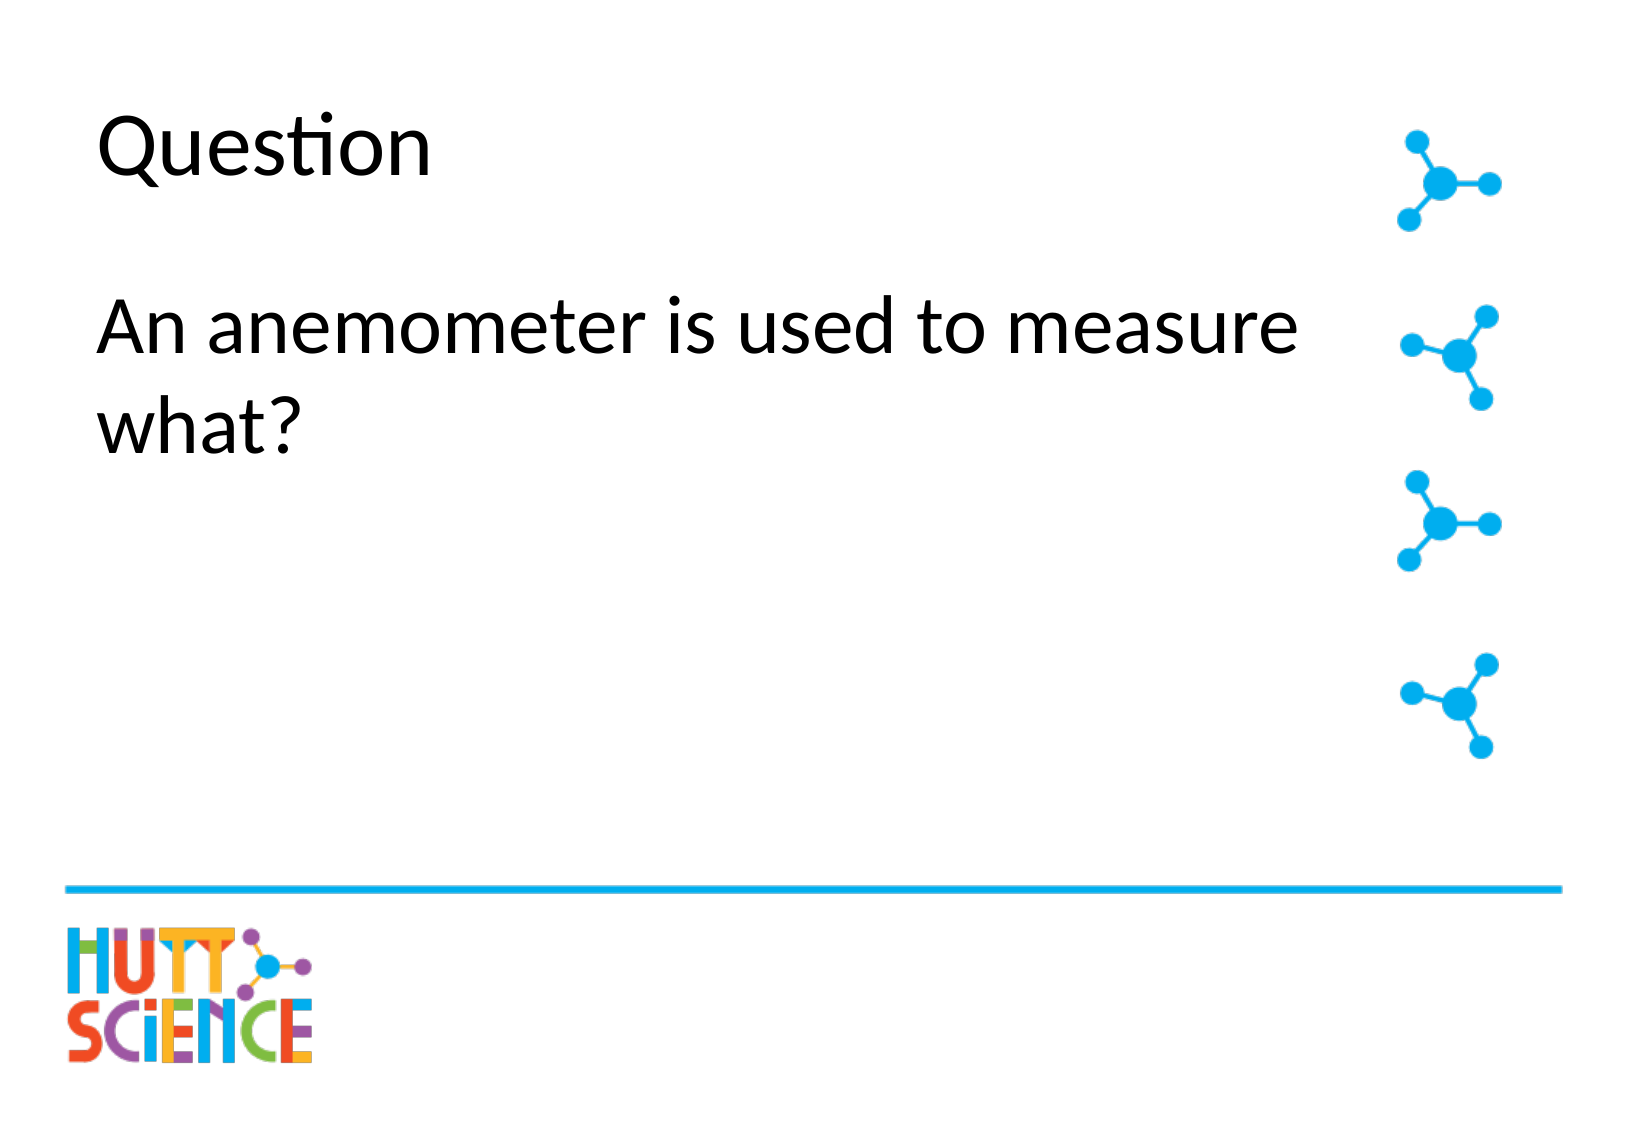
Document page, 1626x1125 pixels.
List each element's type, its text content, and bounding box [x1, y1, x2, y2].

list An anemometer is used to measure what? [81, 262, 1380, 880]
title Question [81, 45, 1544, 233]
